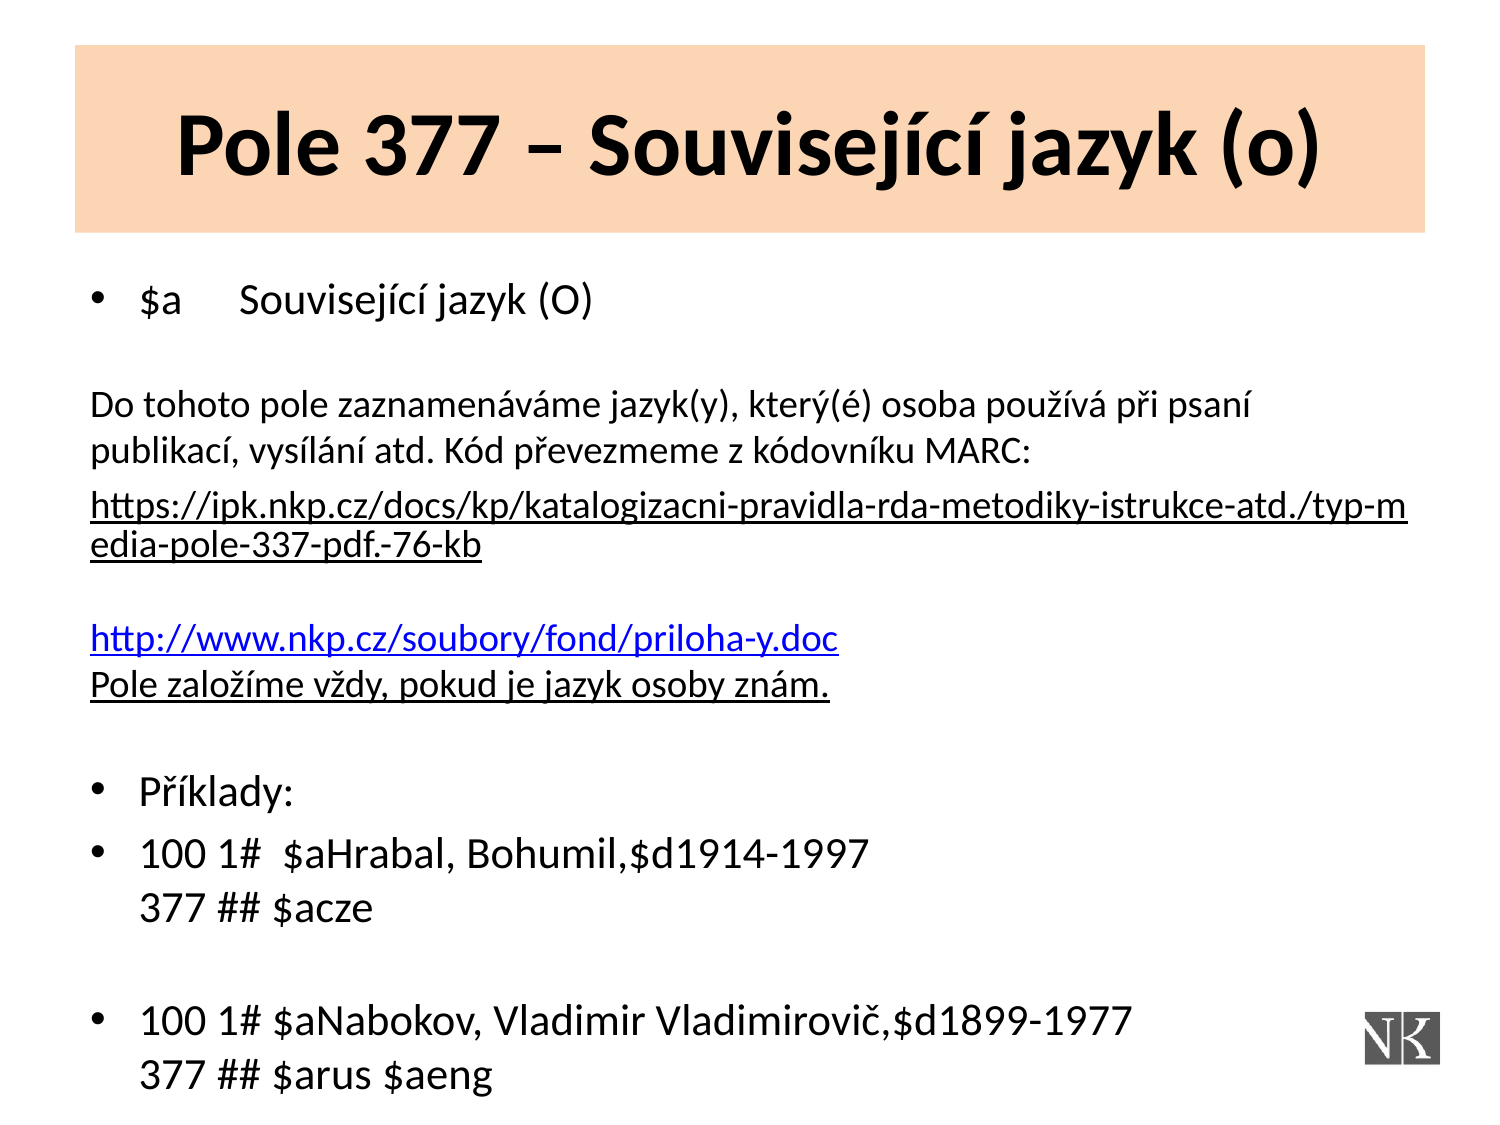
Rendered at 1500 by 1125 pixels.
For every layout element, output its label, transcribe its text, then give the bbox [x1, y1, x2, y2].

picture [1363, 1011, 1443, 1068]
list $a Související jazyk (O) Do tohoto pole zaznamenáváme jazyk(y), který(é) osoba používá při psaní publikací, vysílání atd. Kód převezmeme z kódovníku MARC: https://ipk.nkp.cz/docs/kp/katalogizacni-pravidla-rda-metodiky-istrukce-atd./typ-media-pole-337-pdf.-76-kb http://www.nkp.cz/soubory/fond/priloha-y.doc Pole založíme vždy, pokud je jazyk osoby znám. Příklady: 100 1# $aHrabal, Bohumil,$d1914-1997 377 ## $acze 100 1# $aNabokov, Vladimir Vladimirovič,$d1899-1977 377 ## $arus $aeng [75, 262, 1425, 1068]
title Pole 377 – Související jazyk (o) [75, 45, 1425, 233]
